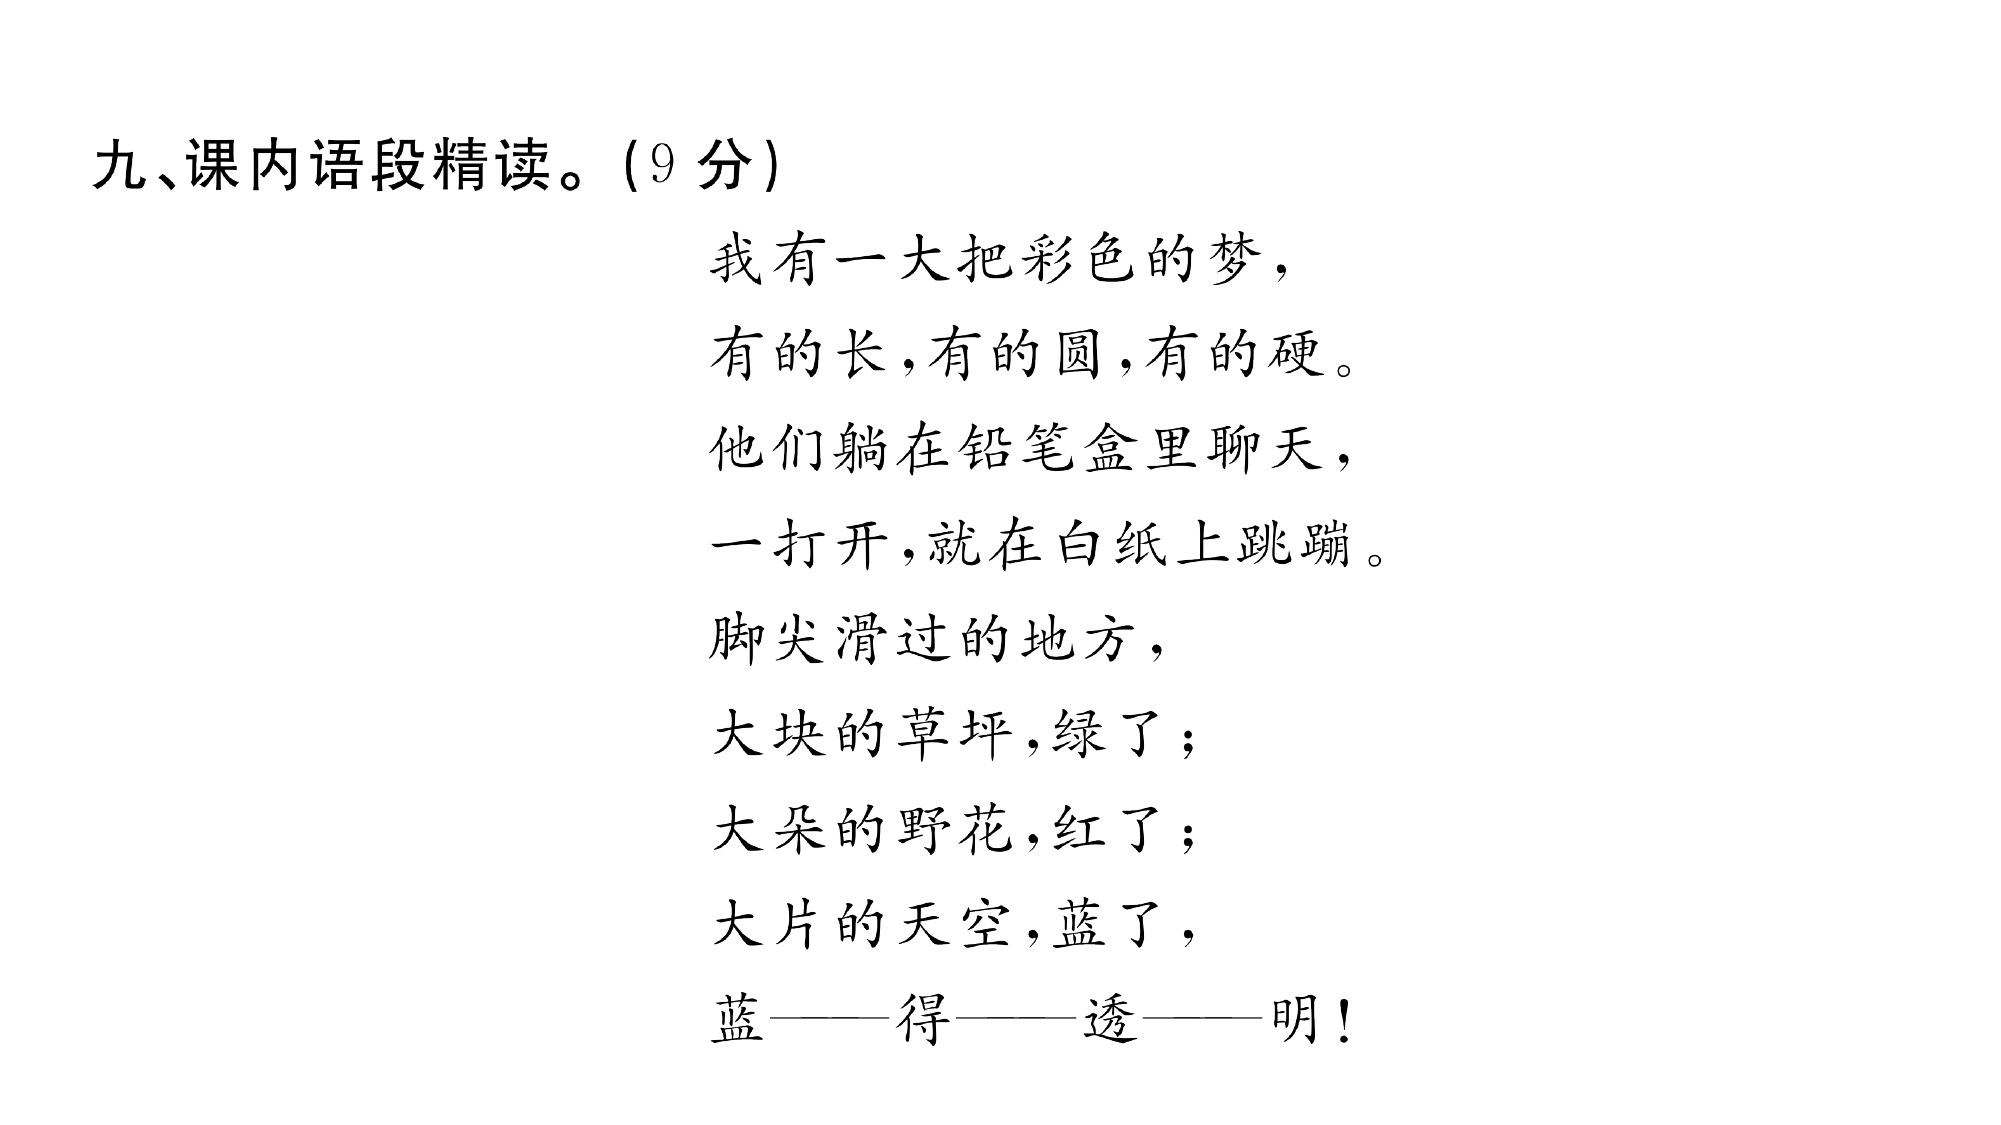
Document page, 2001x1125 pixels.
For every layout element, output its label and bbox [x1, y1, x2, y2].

picture [88, 118, 1939, 1063]
